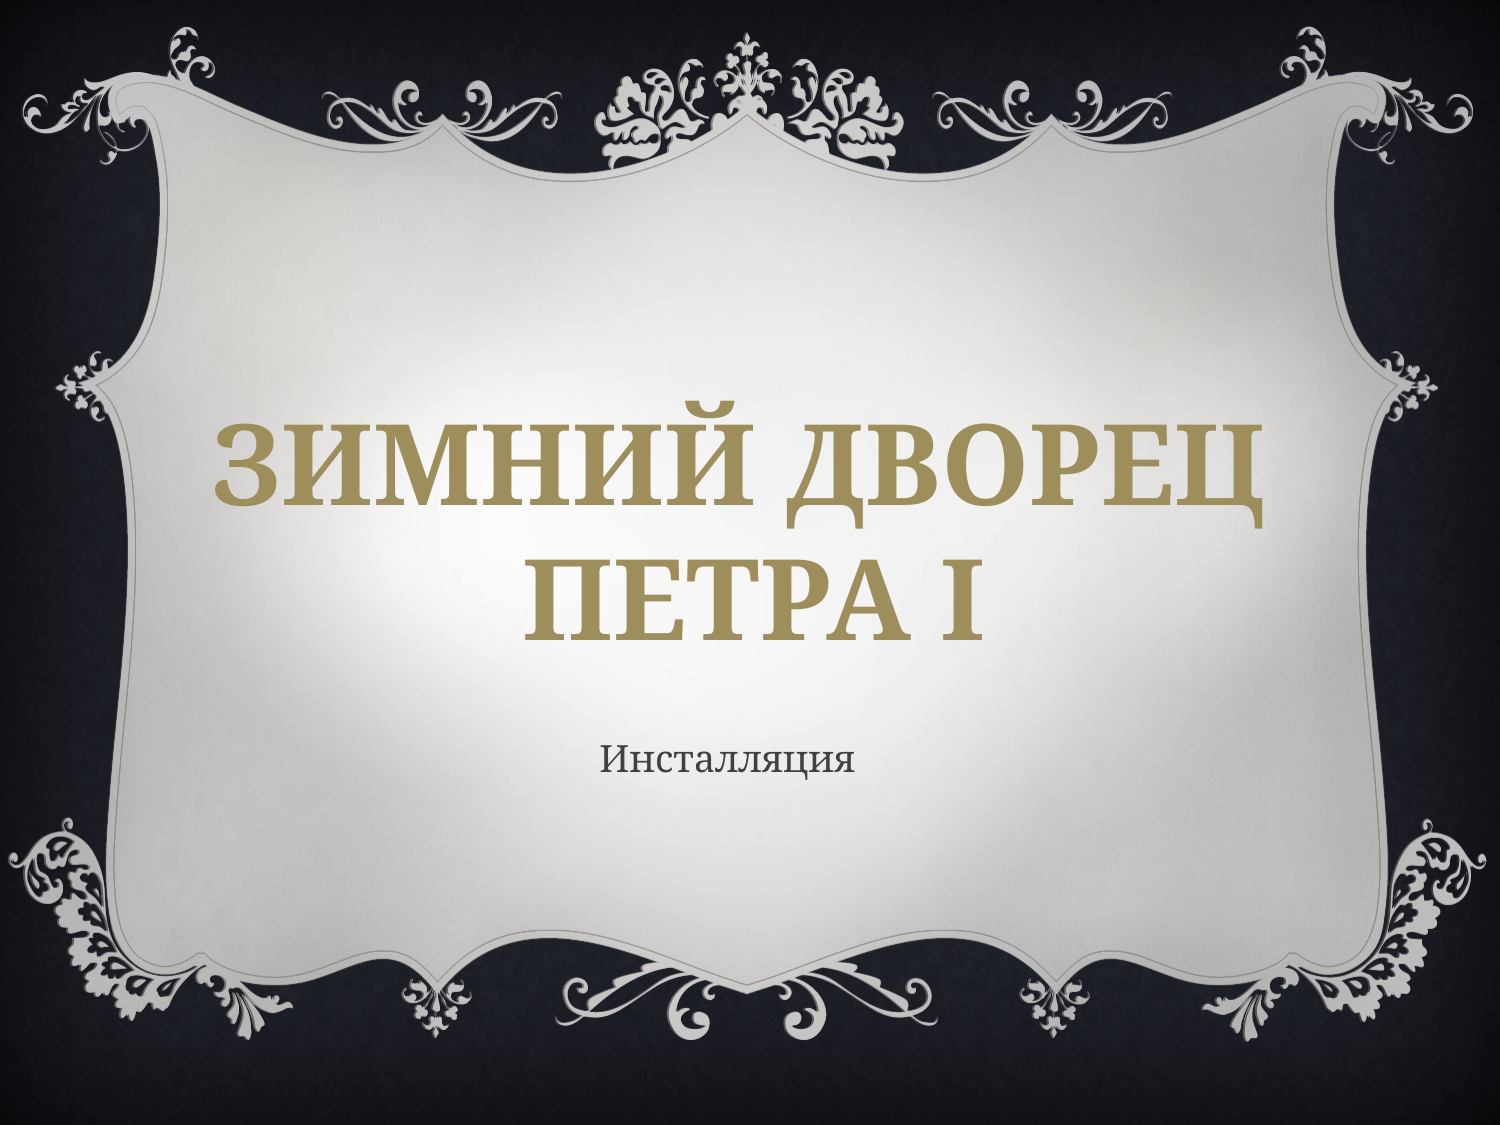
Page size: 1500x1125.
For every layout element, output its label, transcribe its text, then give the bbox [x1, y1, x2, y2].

text_box Инсталляция [584, 727, 1306, 788]
text_box Зимний дворец Петра I [194, 385, 1314, 671]
picture [0, 0, 1500, 1125]
